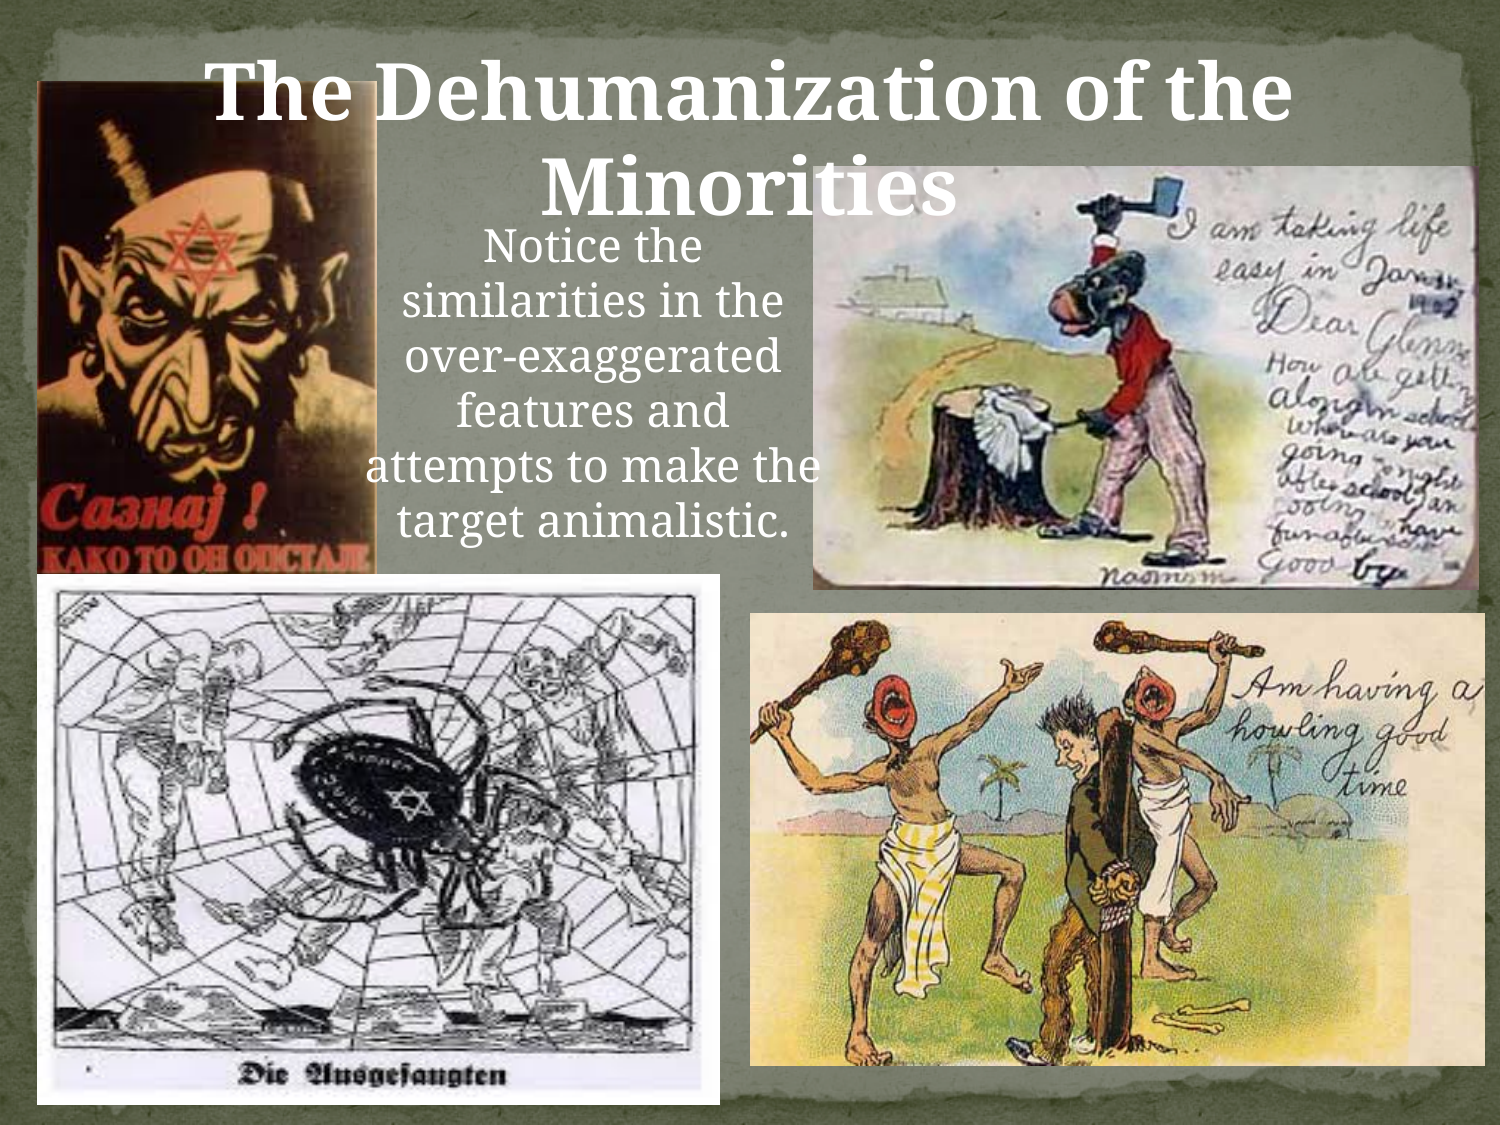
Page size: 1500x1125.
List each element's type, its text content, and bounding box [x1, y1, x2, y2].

text_box Notice the similarities in the over-exaggerated features and attempts to make the target animalistic. [385, 209, 802, 554]
picture [750, 613, 1485, 1066]
picture [37, 83, 720, 1105]
text_box The Dehumanization of the Minorities [0, 34, 1500, 239]
picture [813, 168, 1479, 590]
